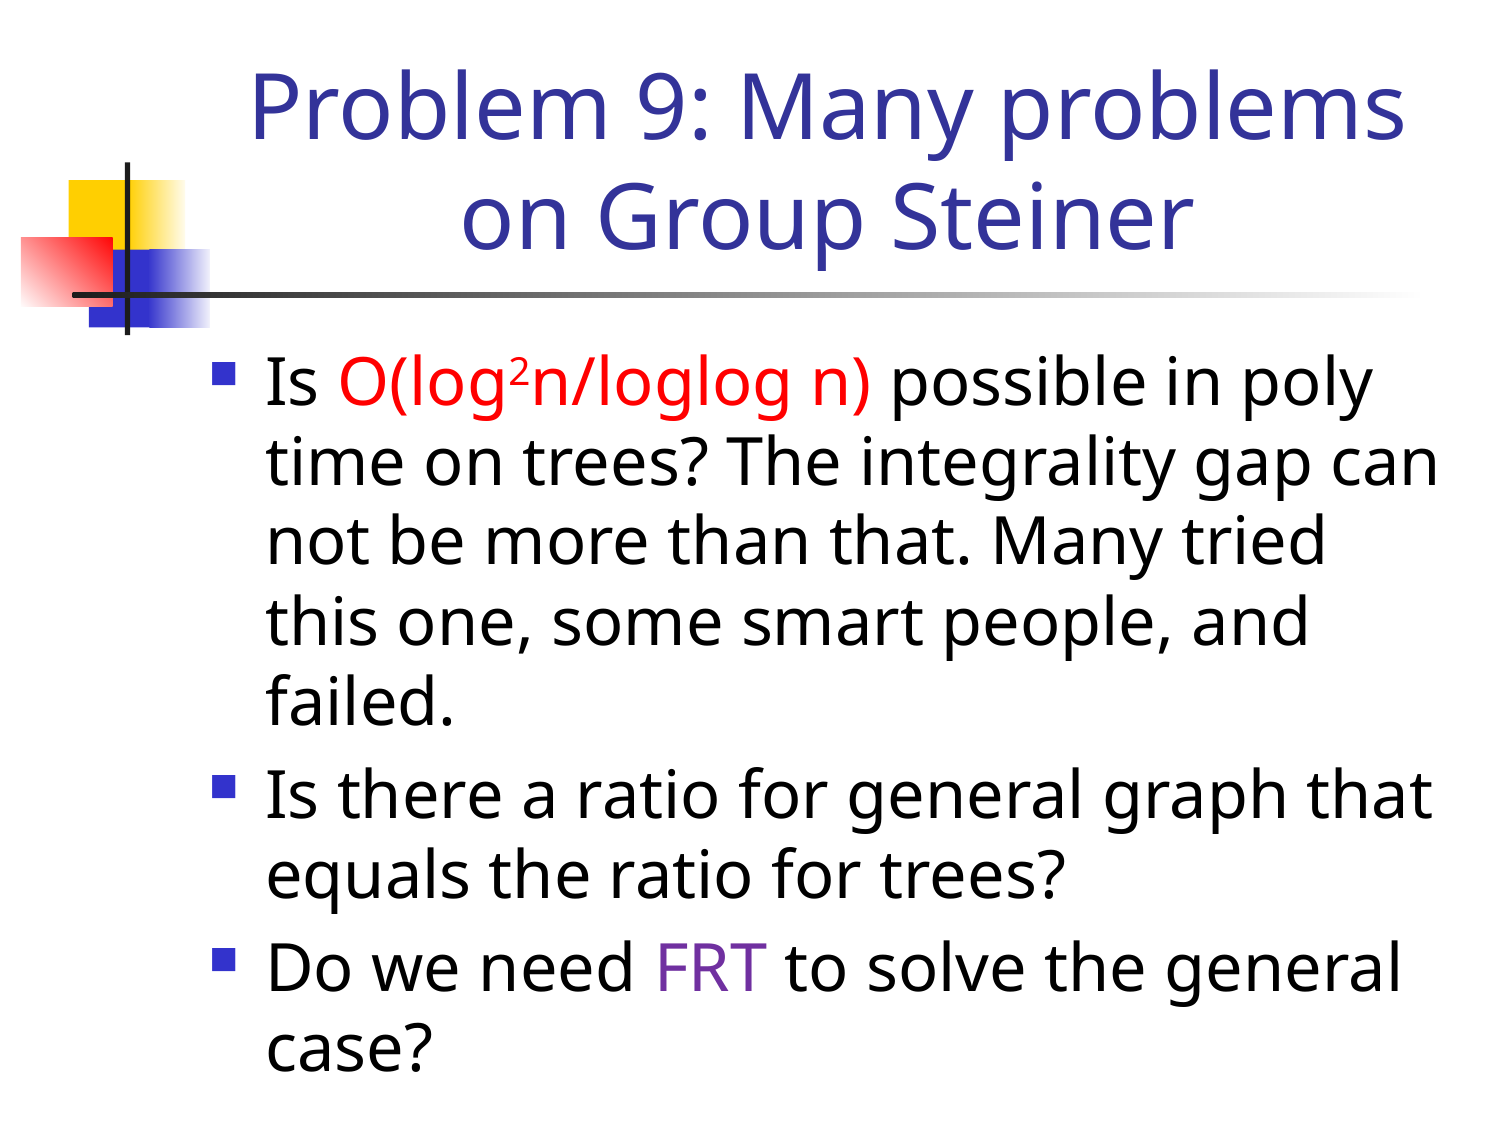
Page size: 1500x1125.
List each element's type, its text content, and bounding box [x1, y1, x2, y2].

title Problem 9: Many problems on Group Steiner [188, 35, 1468, 275]
list Is O(log2n/loglog n) possible in poly time on trees? The integrality gap can not be more than that. Many tried this one, some smart people, and failed. Is there a ratio for general graph that equals the ratio for trees? Do we need FRT to solve the general case? [193, 331, 1469, 1006]
